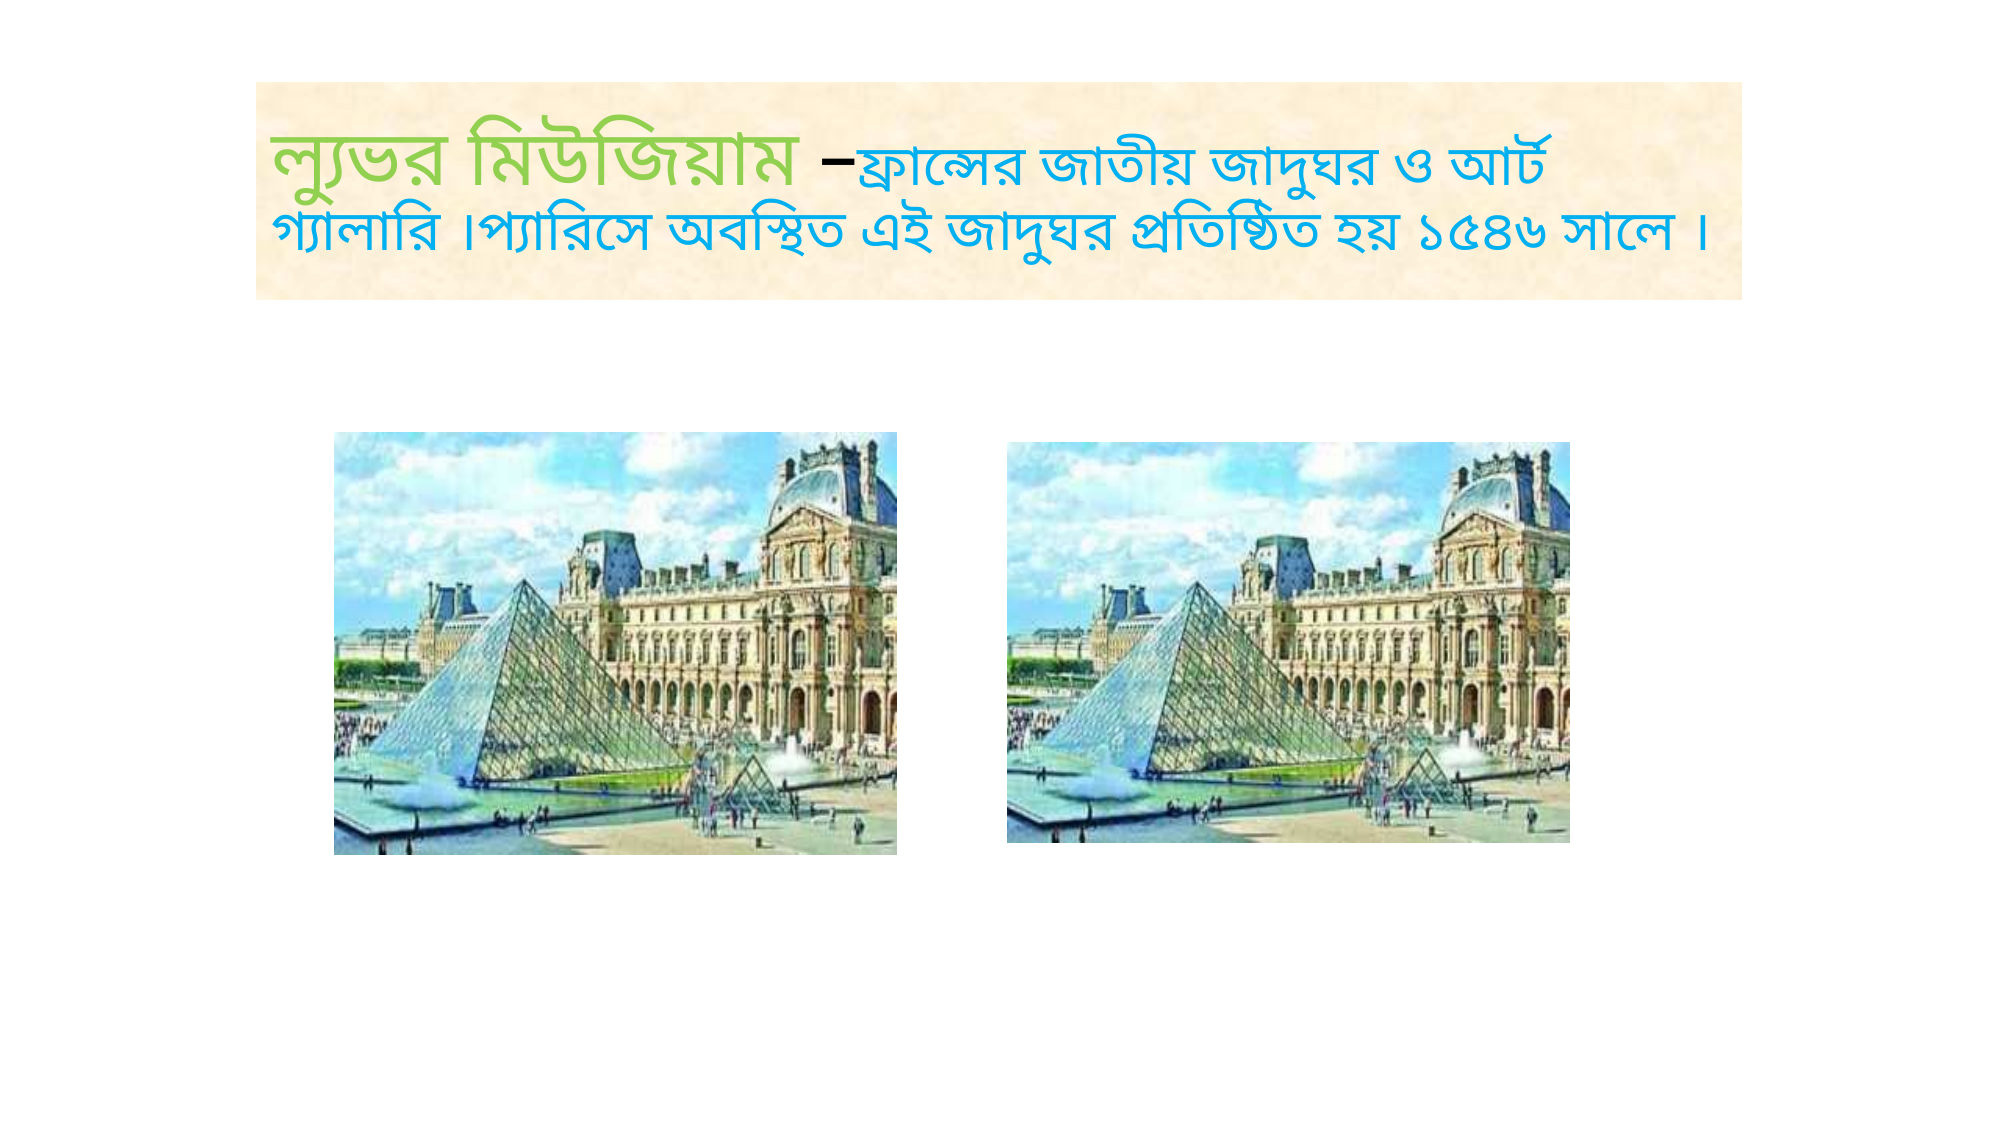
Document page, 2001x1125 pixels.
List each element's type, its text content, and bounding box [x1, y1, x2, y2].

picture [1007, 442, 1570, 843]
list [334, 432, 897, 855]
title ল্যুভর মিউজিয়াম –ফ্রান্সের জাতীয় জাদুঘর ও আর্ট গ্যালারি ।প্যারিসে অবস্থিত এই জাদুঘর প্রতিষ্ঠিত হয় ১৫৪৬ সালে । [256, 82, 1742, 300]
